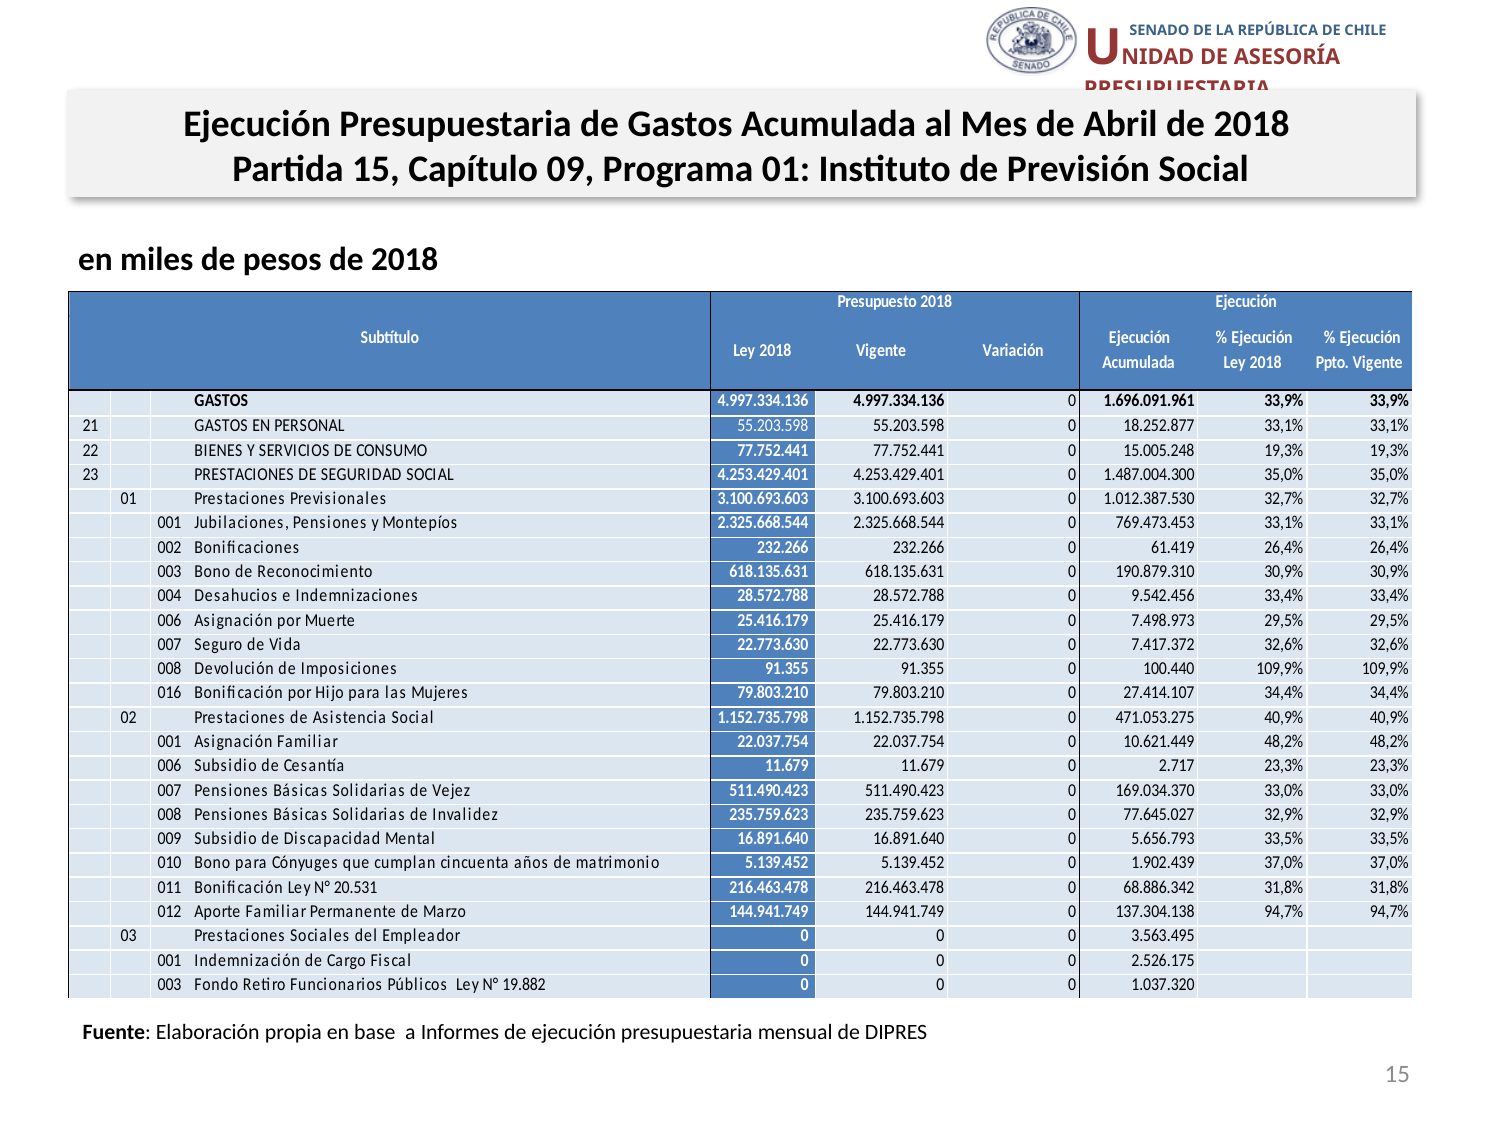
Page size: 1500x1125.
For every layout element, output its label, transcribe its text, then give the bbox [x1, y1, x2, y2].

picture [986, 7, 1079, 76]
slide_number 15 [1074, 1042, 1425, 1103]
footer Fuente: Elaboración propia en base a Informes de ejecución presupuestaria mensual de DIPRES [67, 1010, 1447, 1071]
text_box en miles de pesos de 2018 [63, 229, 1414, 293]
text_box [67, 290, 1414, 1000]
text_box Ejecución Presupuestaria de Gastos Acumulada al Mes de Abril de 2018 Partida 15, Capítulo 09, Programa 01: Instituto de Previsión Social [67, 90, 1415, 197]
